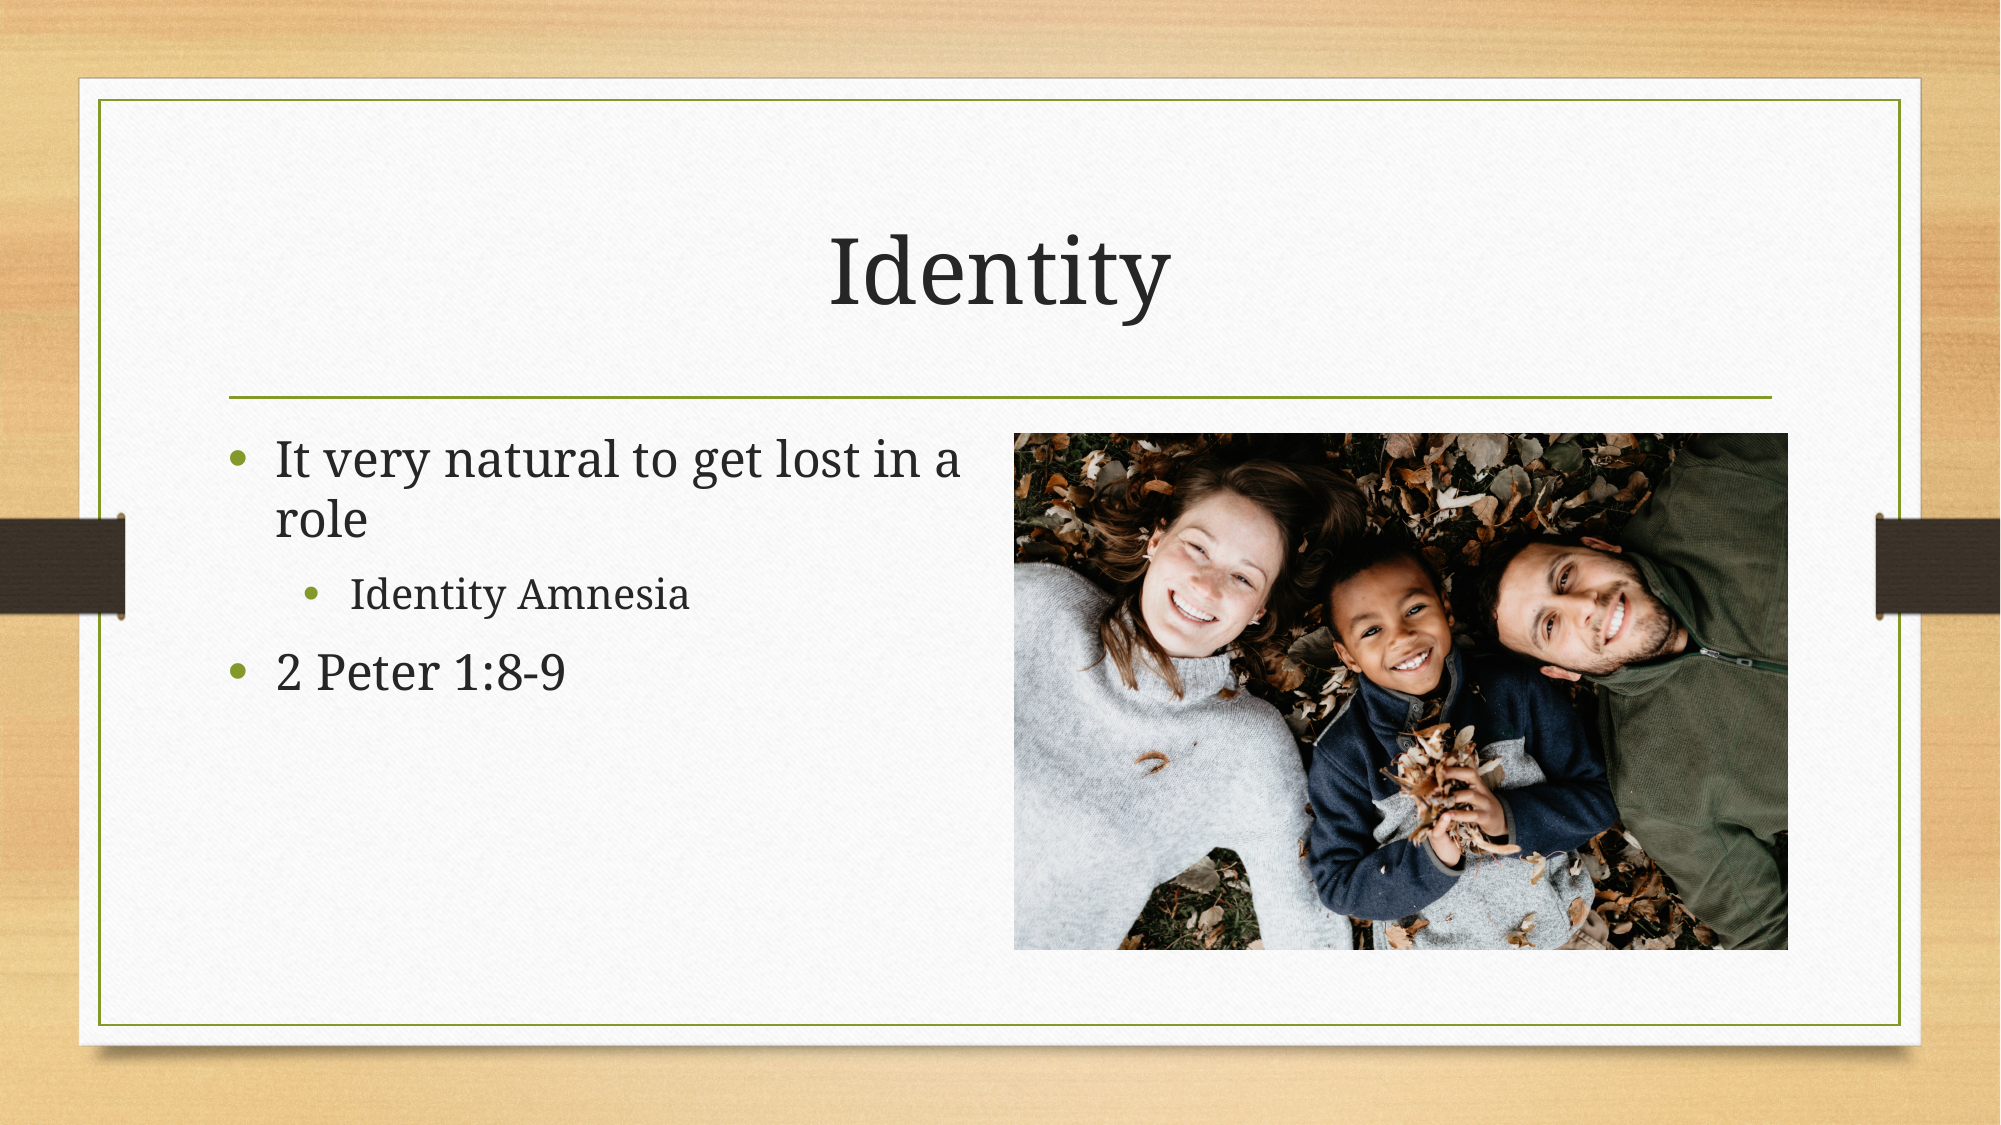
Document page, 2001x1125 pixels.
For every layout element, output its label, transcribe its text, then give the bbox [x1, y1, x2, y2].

picture [0, 0, 2001, 1125]
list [1013, 433, 1789, 950]
title Identity [212, 161, 1788, 375]
list It very natural to get lost in a role Identity Amnesia 2 Peter 1:8-9 [213, 420, 987, 963]
